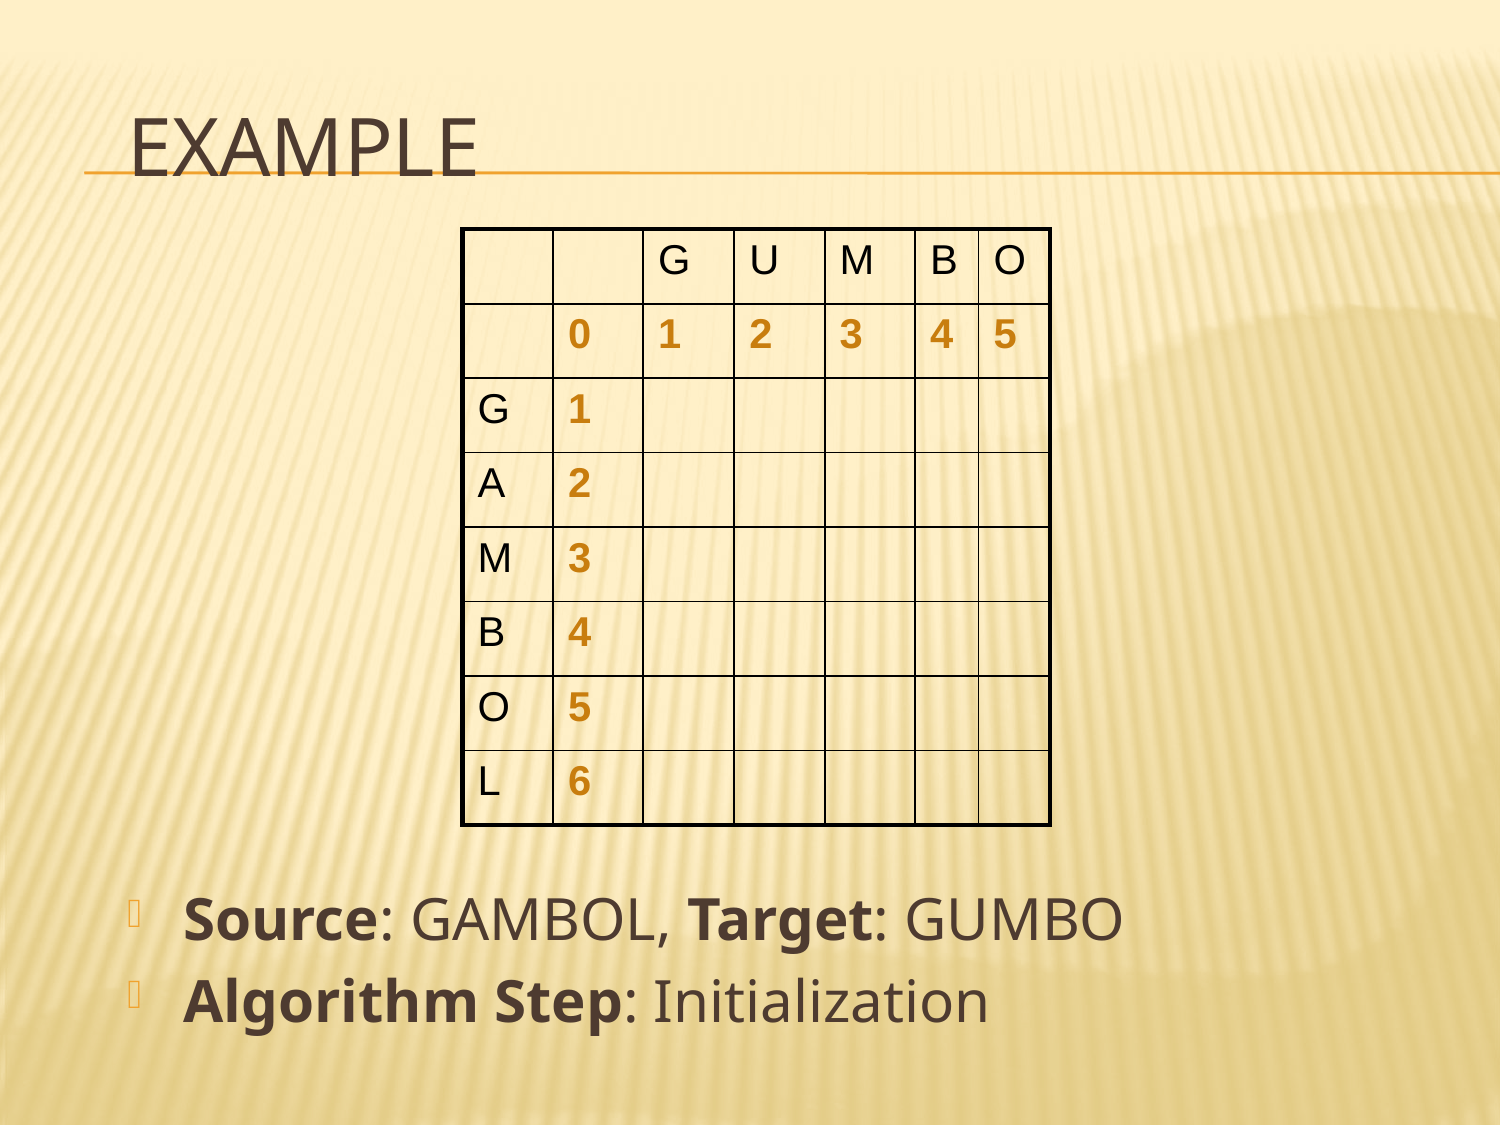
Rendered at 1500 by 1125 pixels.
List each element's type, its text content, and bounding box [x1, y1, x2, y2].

table_cell 5 [979, 305, 1048, 377]
table_cell [826, 453, 914, 526]
table_cell [979, 379, 1048, 452]
table_cell [465, 305, 552, 377]
table_cell [916, 602, 978, 675]
table_cell M [465, 528, 552, 601]
list Source: GAMBOL, Target: GUMBO Algorithm Step: Initialization [112, 875, 1388, 1063]
table_cell G [465, 379, 552, 452]
table_cell [979, 602, 1048, 675]
table_cell B [465, 602, 552, 675]
table_cell 3 [826, 305, 914, 377]
table_cell 5 [554, 677, 642, 750]
table_cell [735, 453, 824, 526]
table_cell [644, 453, 733, 526]
table_cell [826, 379, 914, 452]
table_cell [826, 528, 914, 601]
table_header M [826, 231, 914, 303]
table_cell [644, 379, 733, 452]
table_cell [644, 677, 733, 750]
table_cell 4 [554, 602, 642, 675]
table_cell [979, 528, 1048, 601]
table_cell [644, 528, 733, 601]
table_cell [979, 677, 1048, 750]
table_cell 1 [554, 379, 642, 452]
table_cell [916, 677, 978, 750]
table_header B [916, 231, 978, 303]
table_cell 2 [735, 305, 824, 377]
title Example [112, 87, 1388, 200]
table_cell 3 [554, 528, 642, 601]
table_cell [735, 677, 824, 750]
table_cell 6 [554, 751, 642, 823]
table_cell [826, 751, 914, 823]
table_cell 4 [916, 305, 978, 377]
table_cell [916, 751, 978, 823]
table_cell [644, 602, 733, 675]
table_header O [979, 231, 1048, 303]
table_cell [916, 379, 978, 452]
table_header U [735, 231, 824, 303]
table_cell [735, 379, 824, 452]
table_header [465, 231, 552, 303]
table_cell 0 [554, 305, 642, 377]
table_cell [735, 528, 824, 601]
table_cell 1 [644, 305, 733, 377]
table_cell [735, 751, 824, 823]
table_cell 2 [554, 453, 642, 526]
table_cell [916, 453, 978, 526]
table_cell [979, 453, 1048, 526]
table_cell L [465, 751, 552, 823]
table_cell [826, 602, 914, 675]
table_cell A [465, 453, 552, 526]
table_cell [916, 528, 978, 601]
table_cell [826, 677, 914, 750]
table_cell O [465, 677, 552, 750]
table_header [554, 231, 642, 303]
table_cell [735, 602, 824, 675]
table_cell [644, 751, 733, 823]
table_cell [979, 751, 1048, 823]
table_header G [644, 231, 733, 303]
